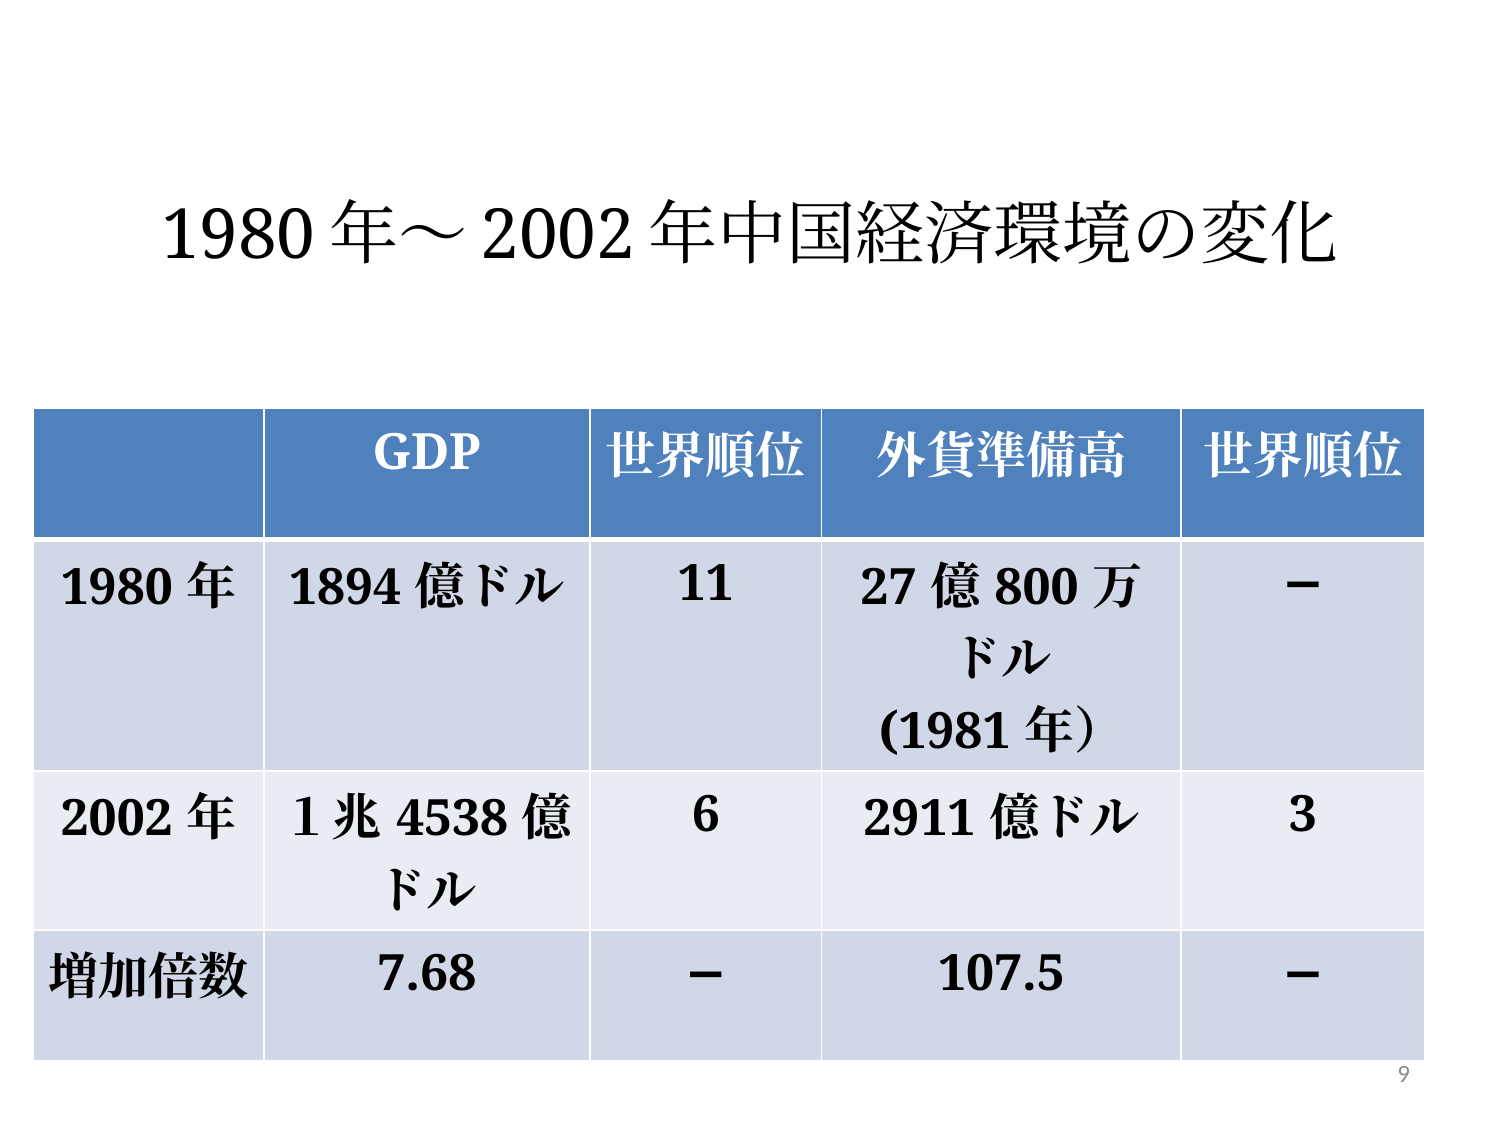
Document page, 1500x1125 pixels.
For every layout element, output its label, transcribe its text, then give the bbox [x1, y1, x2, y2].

table_cell 6 [591, 772, 821, 929]
table_cell 1894億ドル [265, 542, 589, 770]
table_cell 1980年 [34, 542, 263, 770]
table_cell 2911億ドル [822, 772, 1180, 929]
title 1980年〜2002年中国経済環境の変化 [75, 180, 1425, 373]
slide_number 9 [1074, 1042, 1425, 1103]
table_cell 27億800万ドル (1981年） [822, 542, 1180, 770]
table_cell 2002年 [34, 772, 263, 929]
table_header 外貨準備高 [822, 409, 1180, 537]
table_cell 増加倍数 [34, 931, 263, 1060]
table_cell １兆4538億ドル [265, 772, 589, 929]
table_cell 107.5 [822, 931, 1180, 1060]
table_header 世界順位 [591, 409, 821, 537]
table_header GDP [265, 409, 589, 537]
table_header 世界順位 [1182, 409, 1424, 537]
table_cell 3 [1182, 772, 1424, 929]
table_header [34, 409, 263, 537]
table_cell − [591, 931, 821, 1060]
table_cell 11 [591, 542, 821, 770]
table_cell − [1182, 931, 1424, 1042]
table_cell 7.68 [265, 931, 589, 1060]
table_cell − [1182, 542, 1424, 770]
